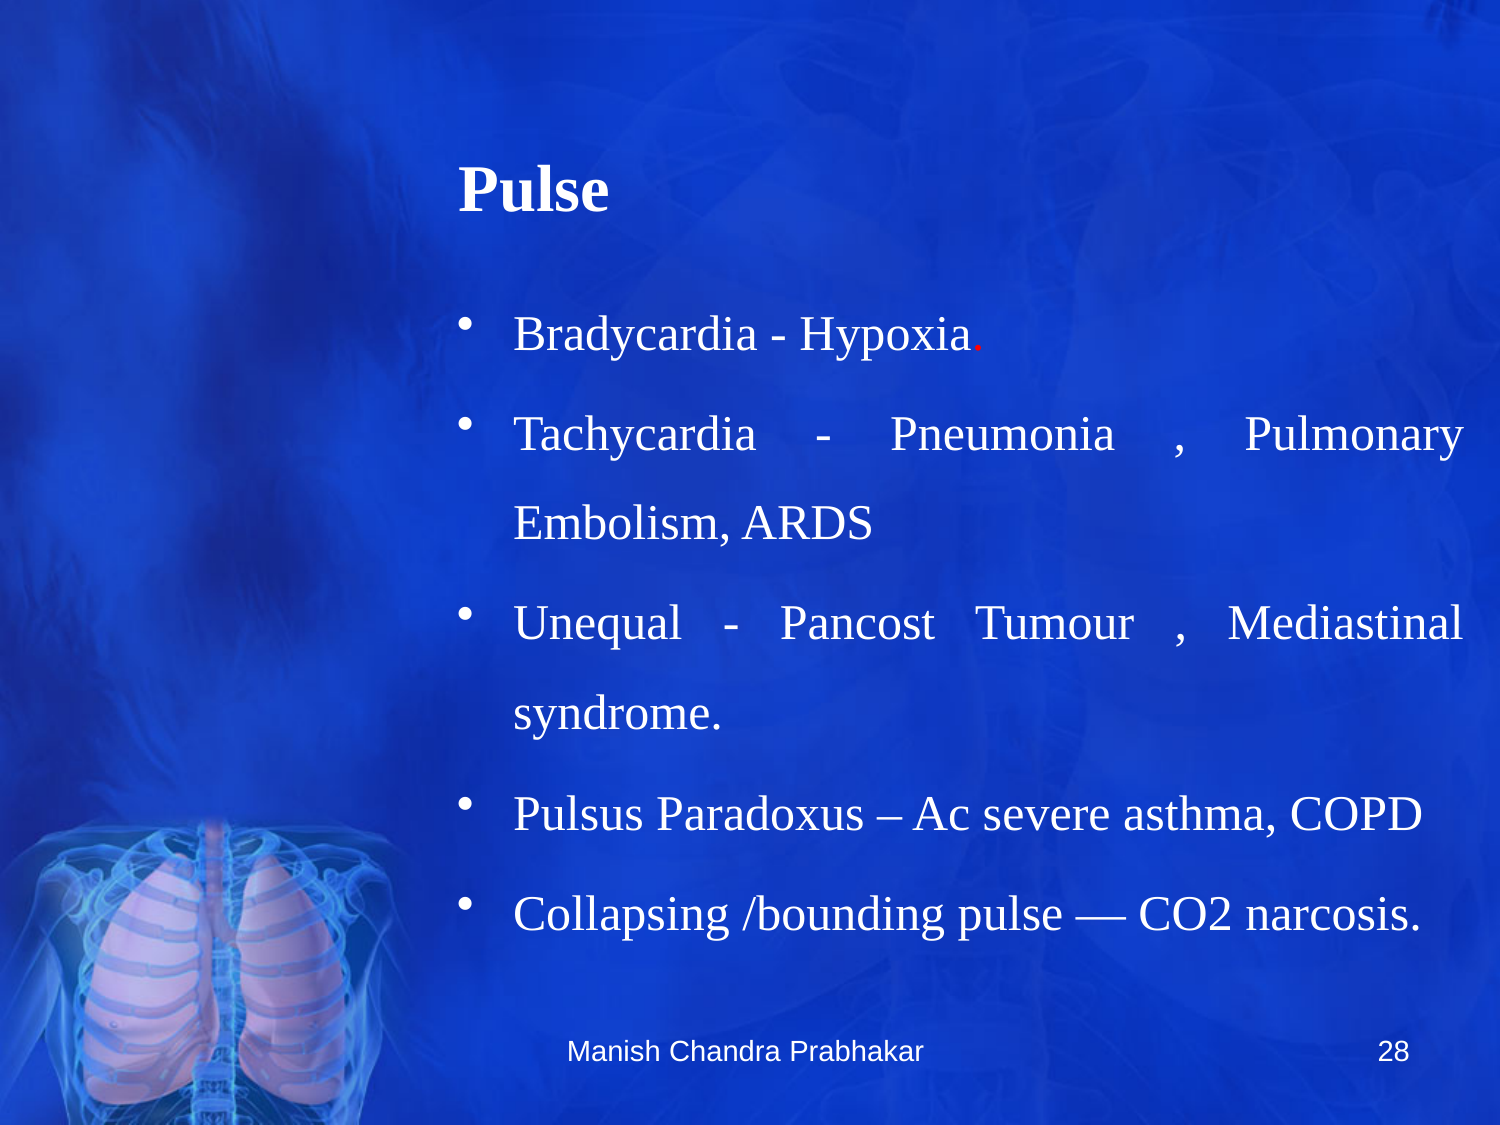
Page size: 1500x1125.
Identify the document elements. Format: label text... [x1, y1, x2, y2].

footer Manish Chandra Prabhakar [512, 1024, 988, 1103]
slide_number 28 [1074, 1024, 1426, 1103]
title Pulse [443, 44, 1480, 233]
list Bradycardia - Hypoxia. Tachycardia - Pneumonia , Pulmonary Embolism, ARDS Unequal - Pancost Tumour , Mediastinal syndrome. Pulsus Paradoxus – Ac severe asthma, COPD Collapsing /bounding pulse — CO2 narcosis. [441, 262, 1480, 1006]
picture [0, 0, 1500, 1125]
